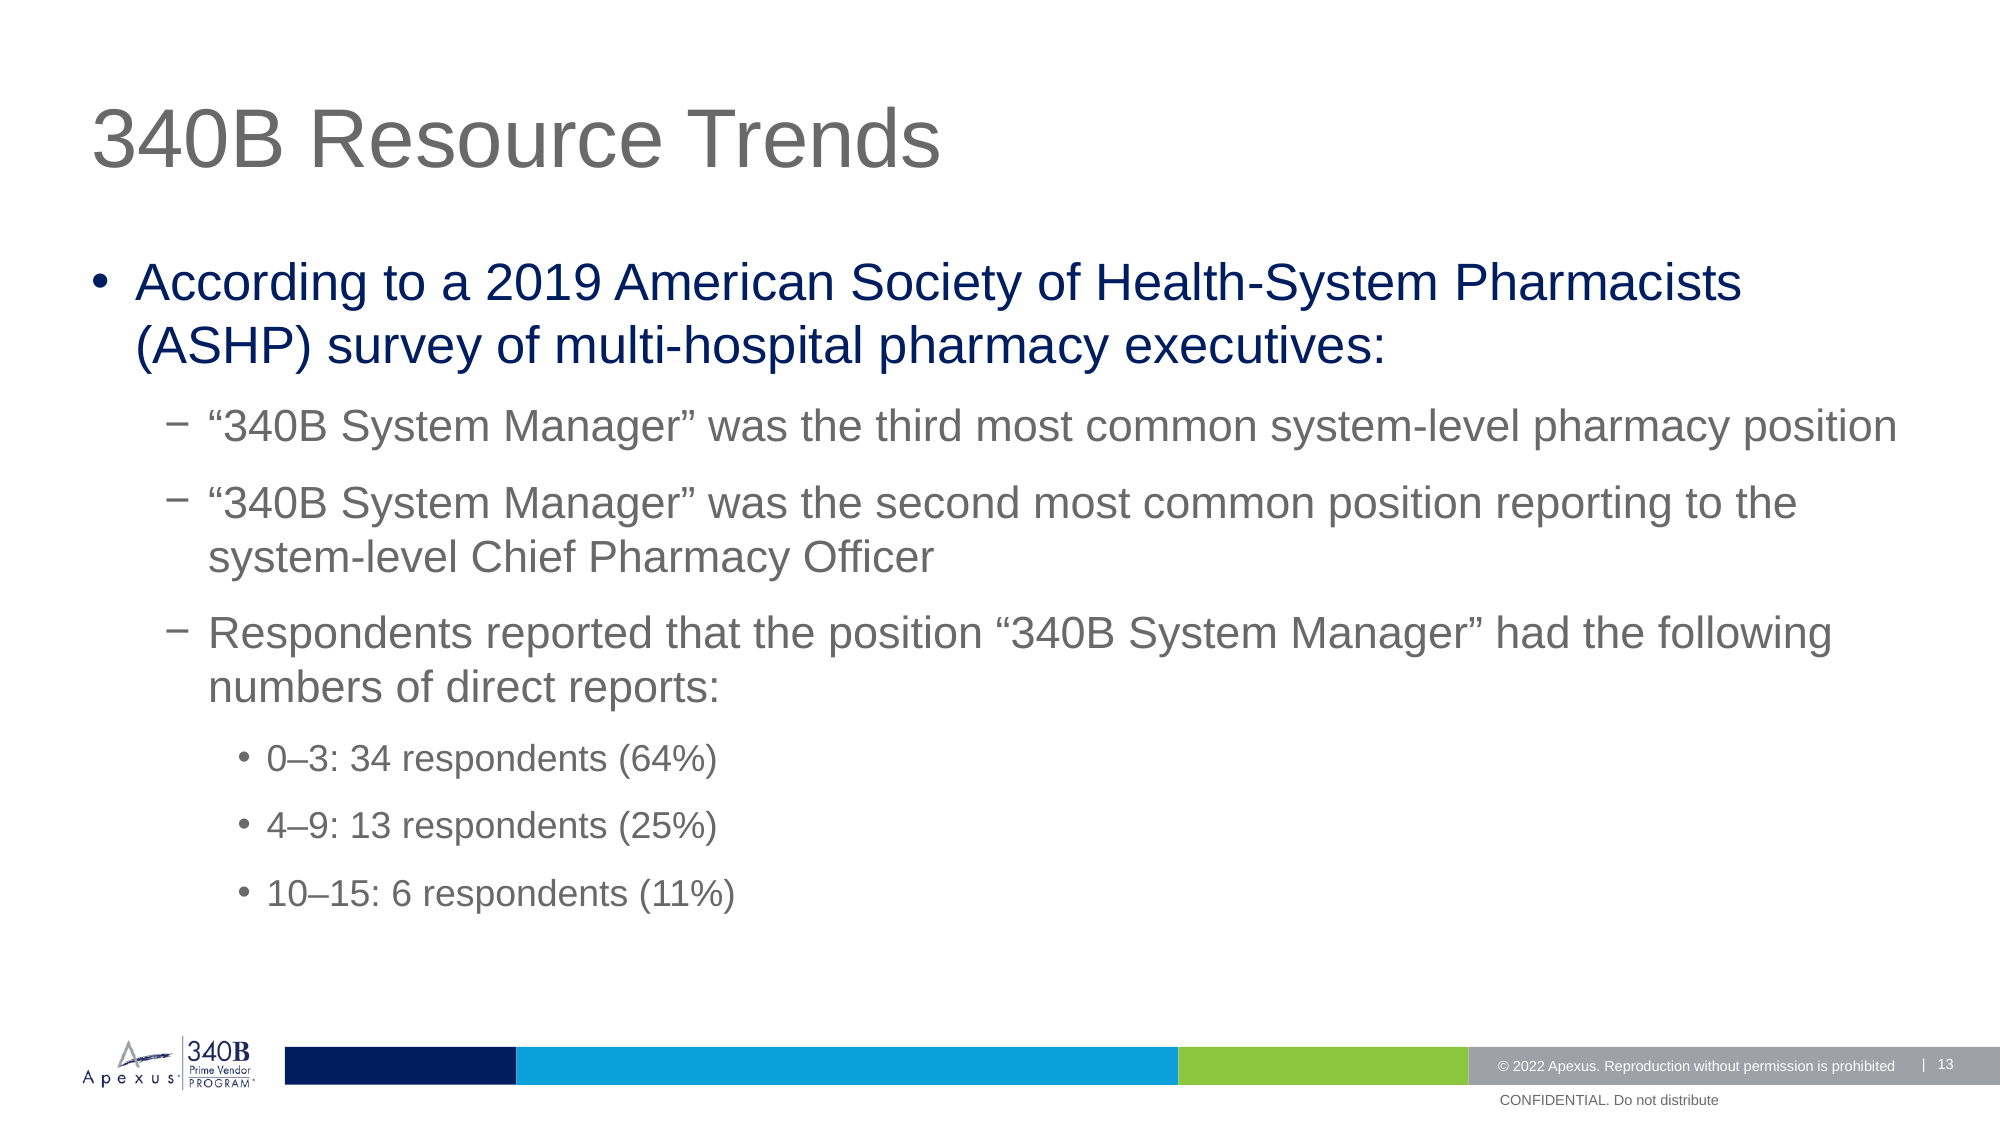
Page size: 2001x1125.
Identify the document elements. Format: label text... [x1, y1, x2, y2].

picture [82, 1036, 255, 1090]
list According to a 2019 American Society of Health-System Pharmacists (ASHP) survey of multi-hospital pharmacy executives: “340B System Manager” was the third most common system-level pharmacy position “340B System Manager” was the second most common position reporting to the system-level Chief Pharmacy Officer Respondents reported that the position “340B System Manager” had the following numbers of direct reports: 0–3: 34 respondents (64%) 4–9: 13 respondents (25%) 10–15: 6 respondents (11%) [76, 241, 1923, 979]
title 340B Resource Trends [76, 87, 1923, 239]
